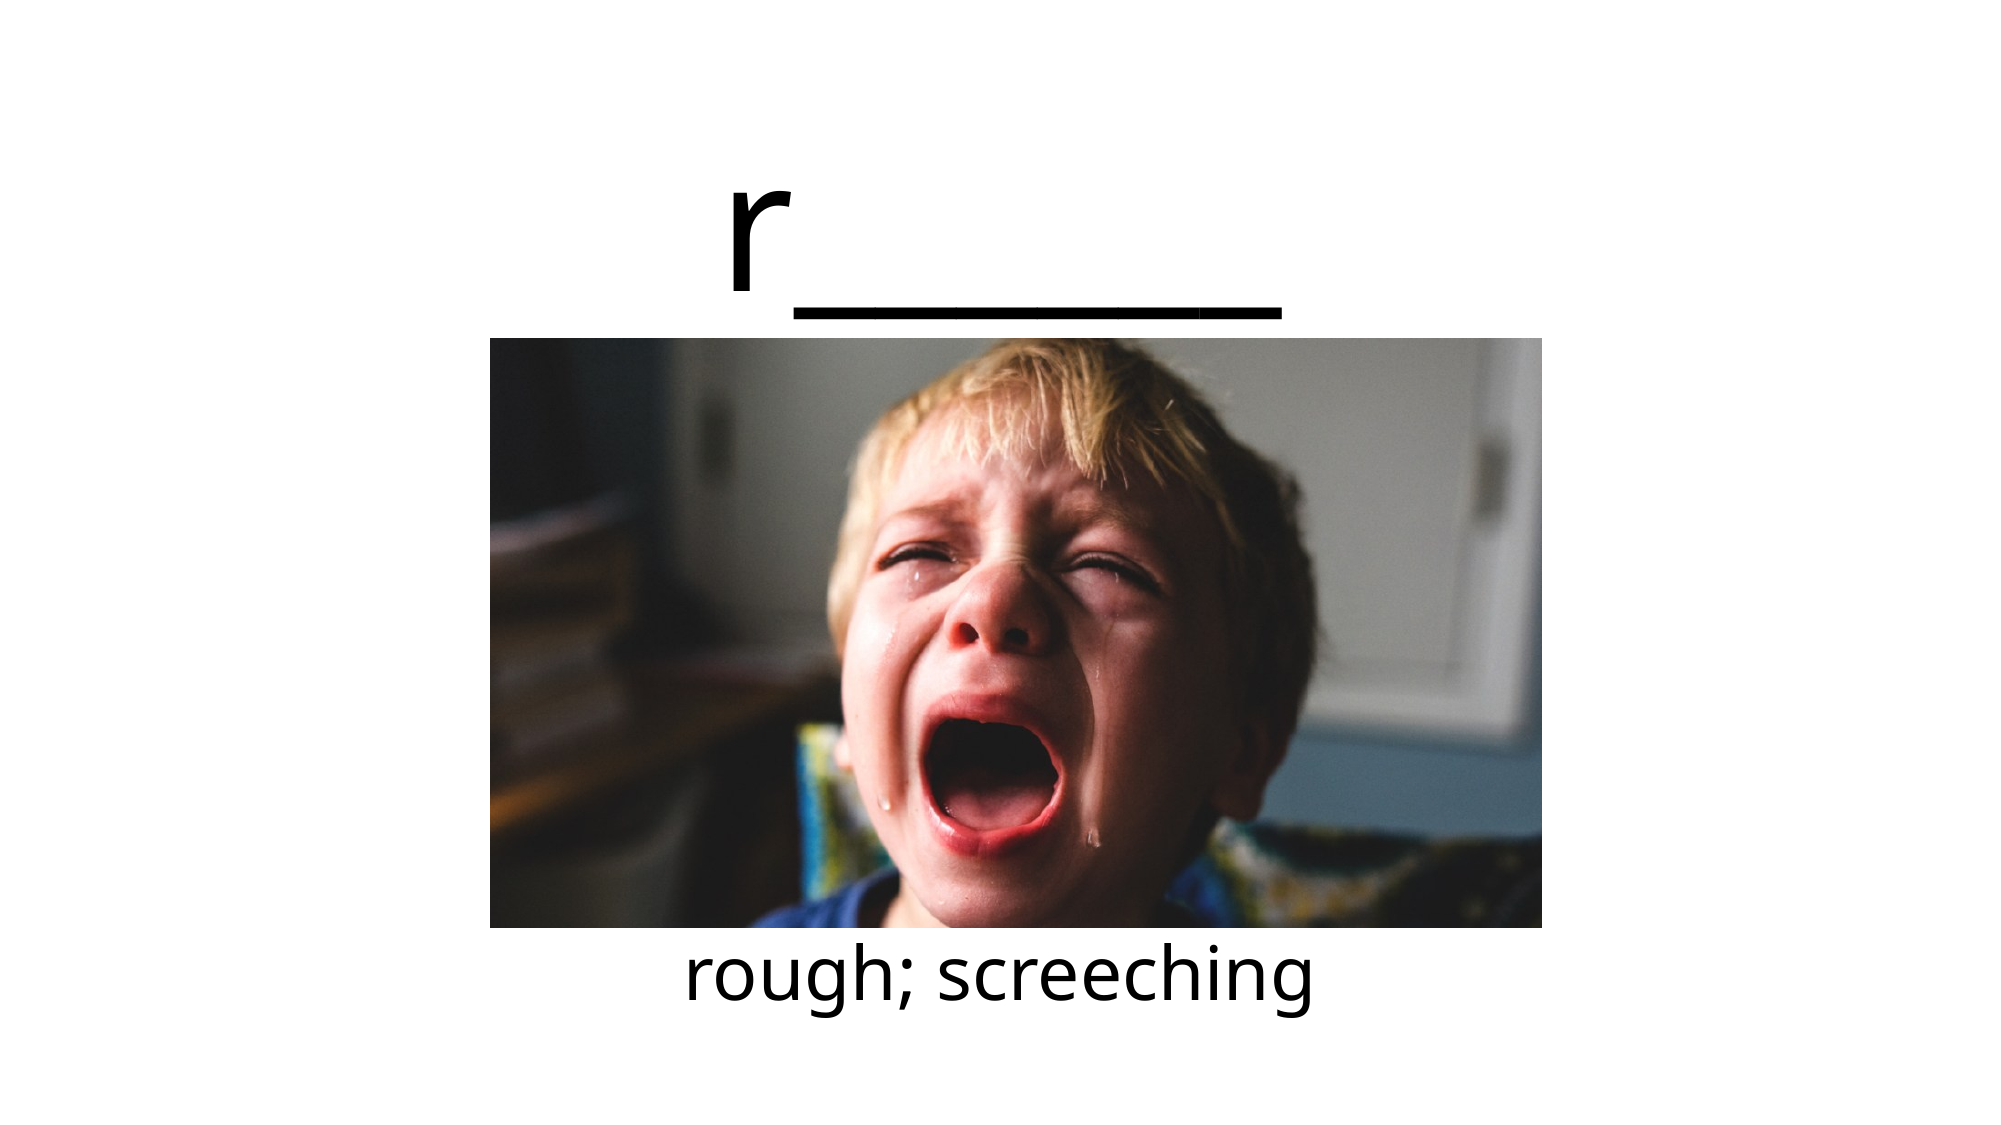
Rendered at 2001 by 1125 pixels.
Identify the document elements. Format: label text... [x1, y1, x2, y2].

title r______ [249, 184, 1750, 339]
text_box rough; screeching [249, 918, 1750, 1023]
picture [490, 338, 1542, 928]
